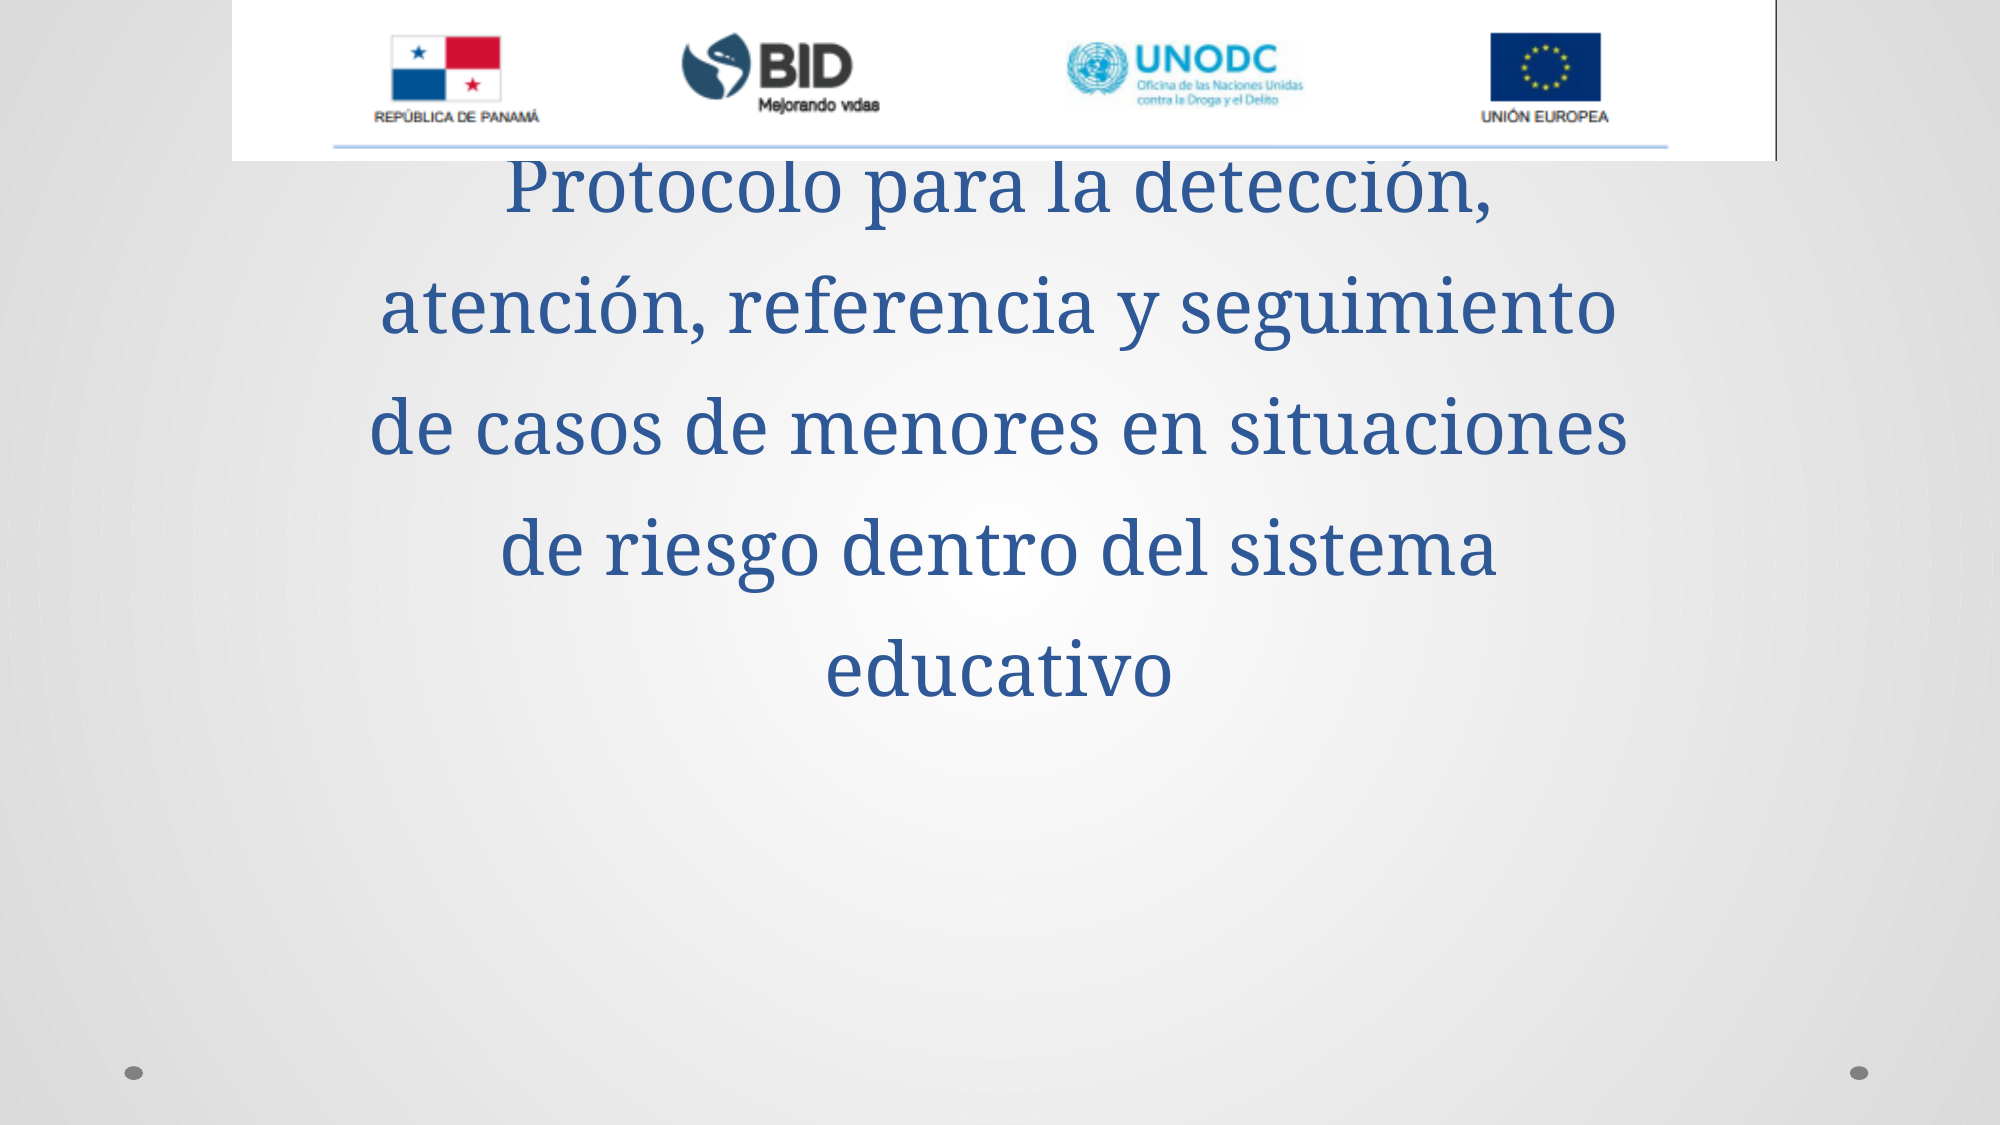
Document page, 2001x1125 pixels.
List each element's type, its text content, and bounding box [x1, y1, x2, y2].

title Protocolo para la detección, atención, referencia y seguimiento de casos de menores en situaciones de riesgo dentro del sistema educativo [324, 456, 1675, 719]
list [231, 0, 1778, 162]
